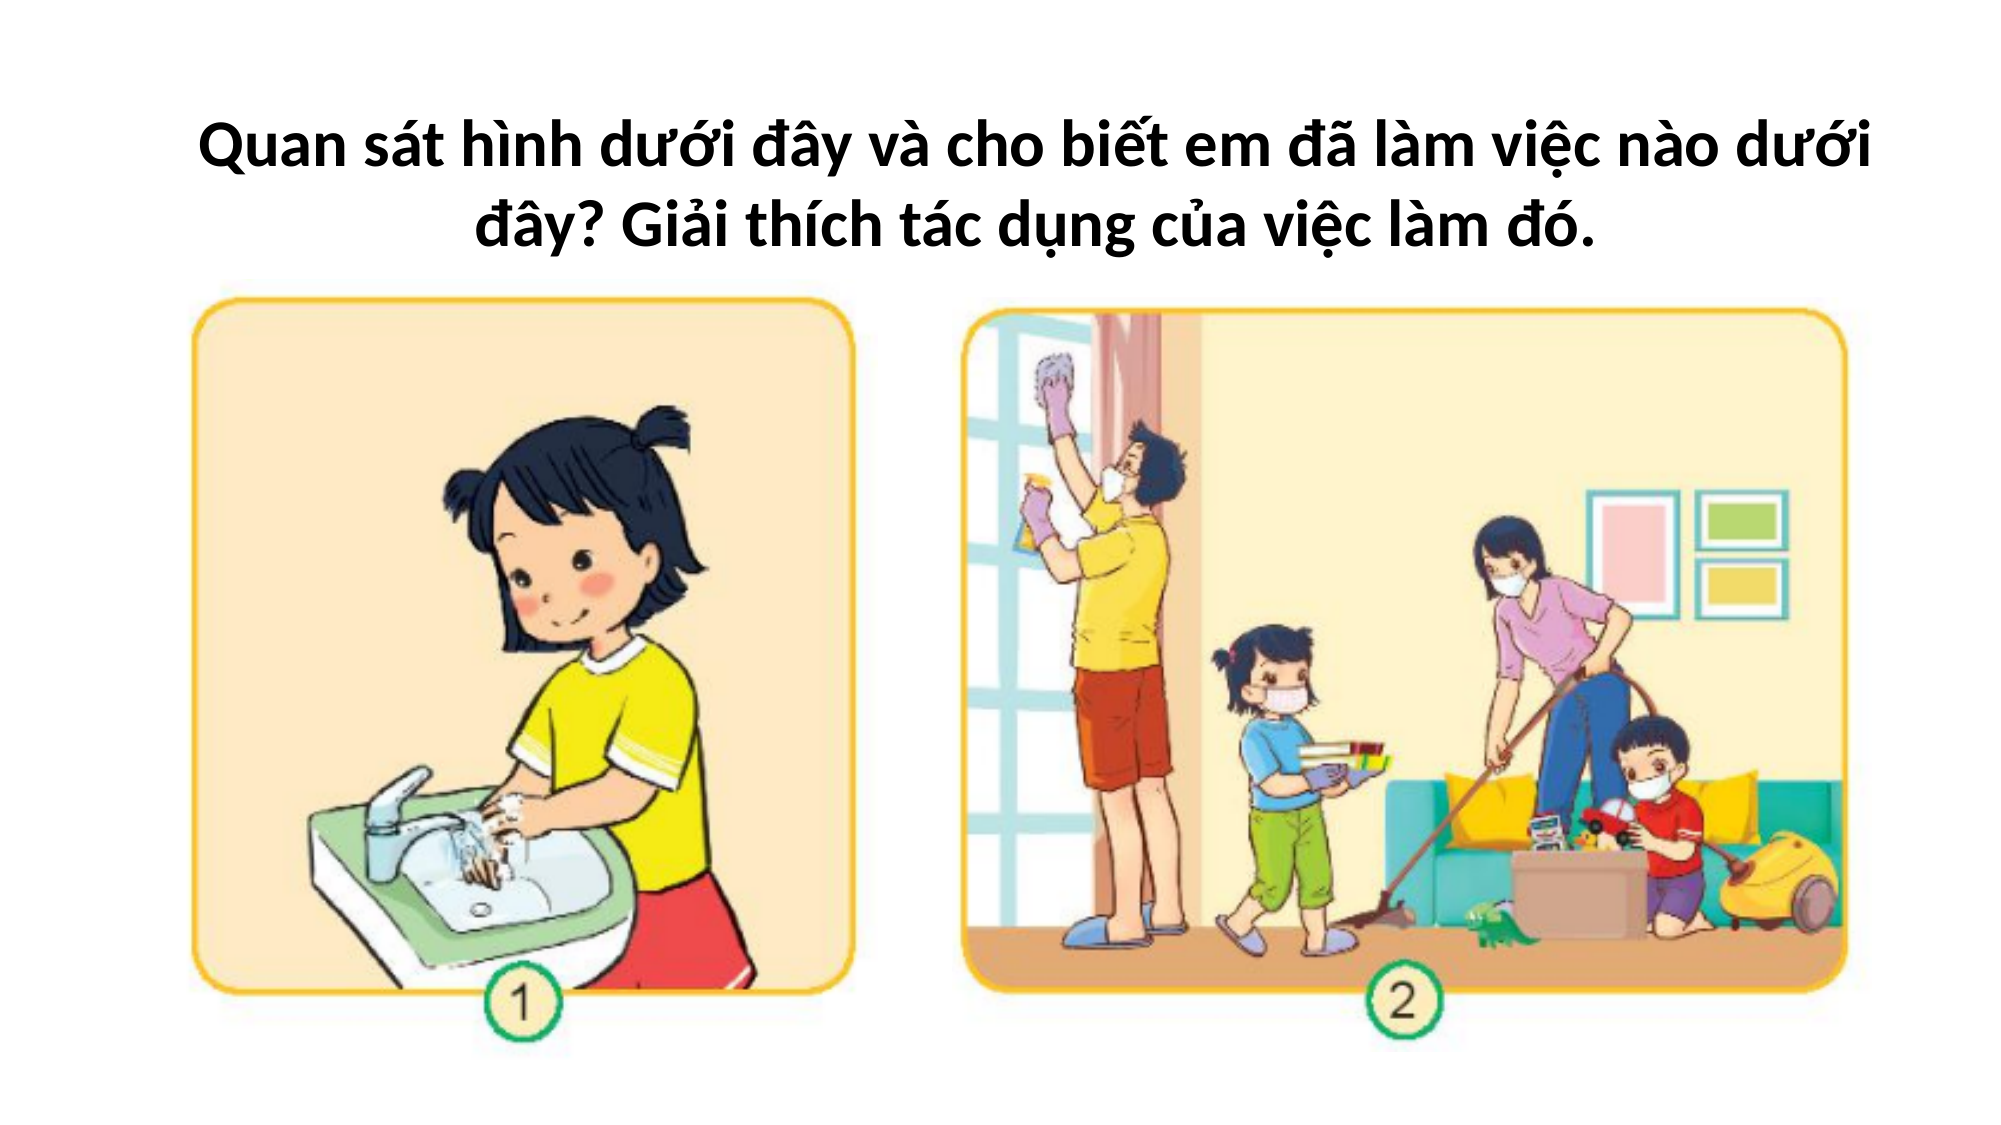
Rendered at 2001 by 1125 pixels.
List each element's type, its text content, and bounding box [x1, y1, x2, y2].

picture [165, 279, 878, 1062]
text_box Quan sát hình dưới đây và cho biết em đã làm việc nào dưới đây? Giải thích tác dụng của việc làm đó. [135, 92, 1938, 268]
picture [952, 297, 1873, 1052]
